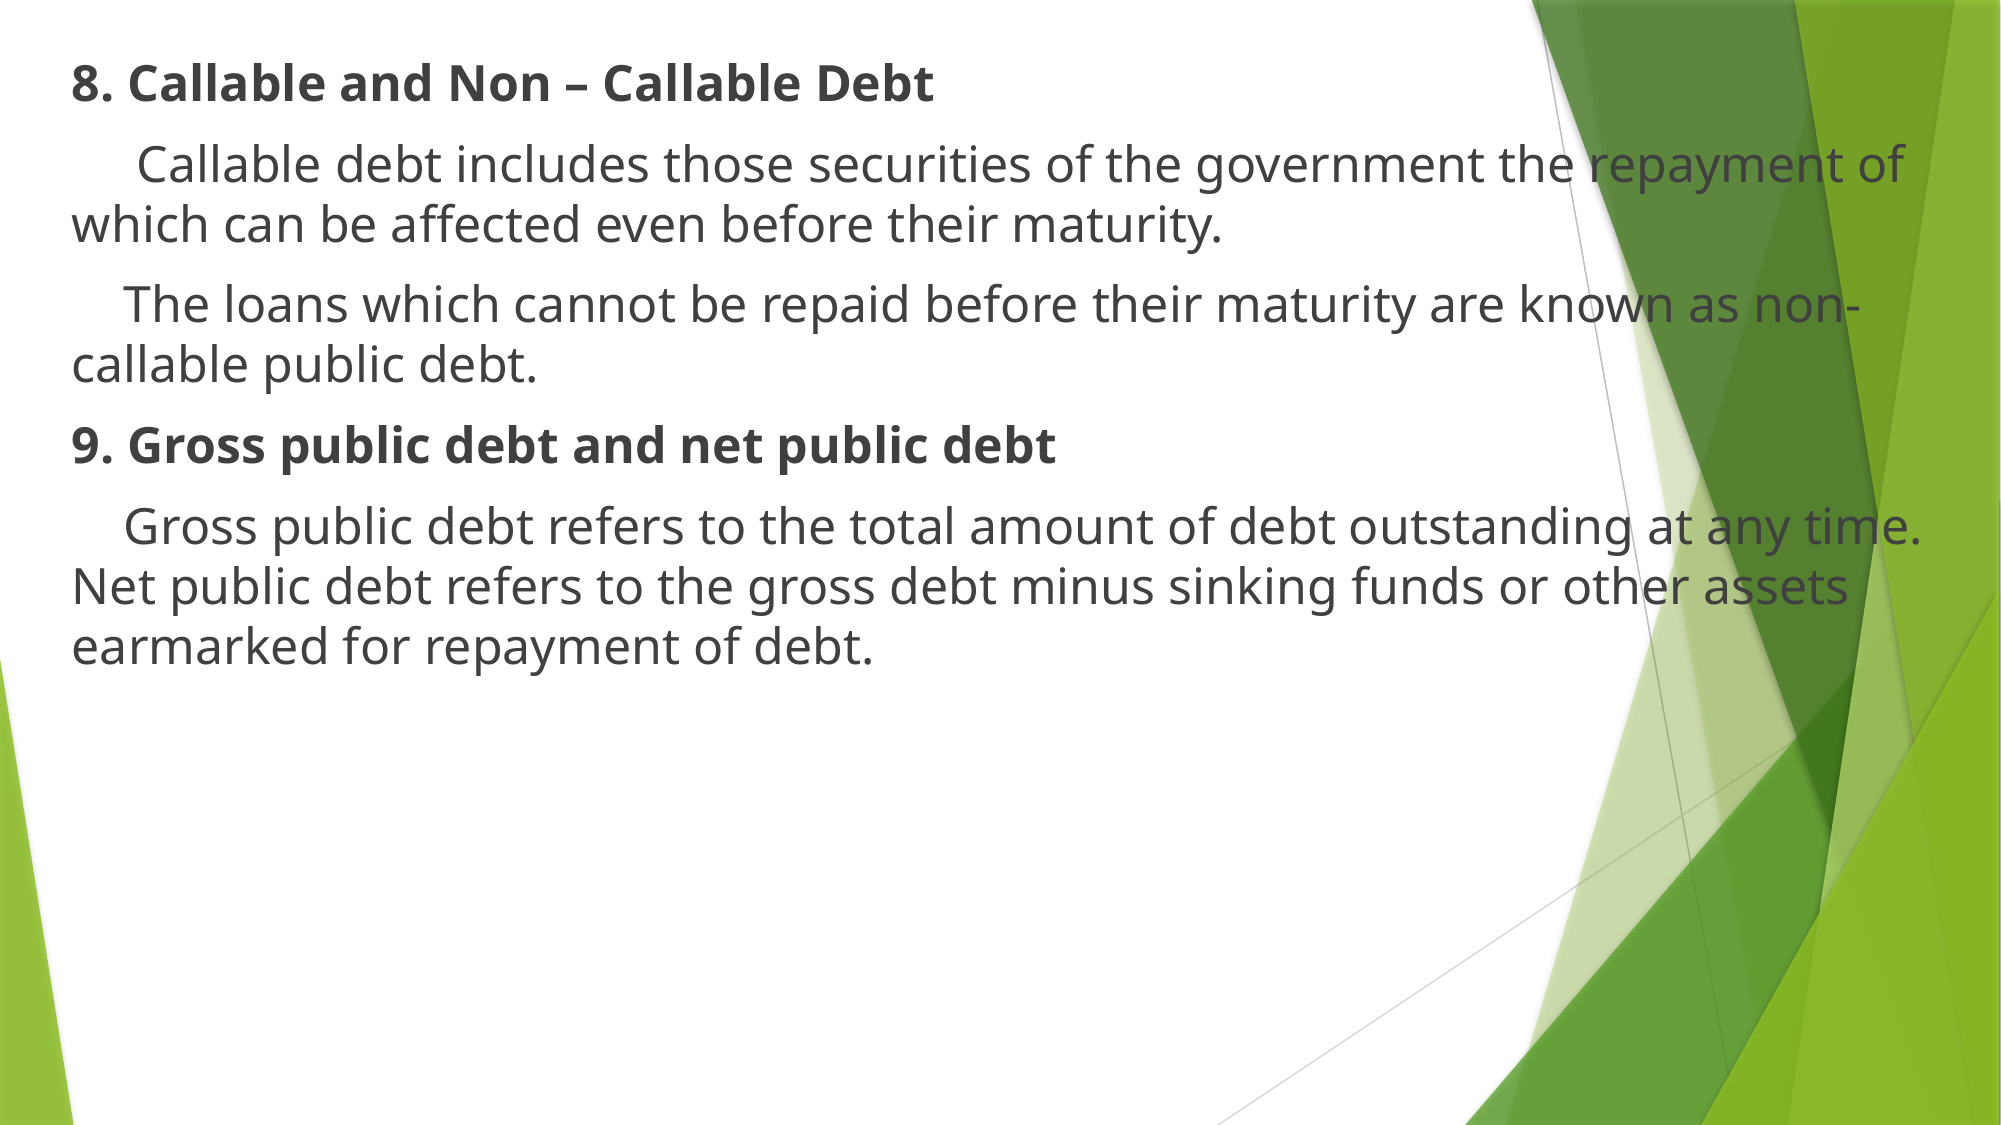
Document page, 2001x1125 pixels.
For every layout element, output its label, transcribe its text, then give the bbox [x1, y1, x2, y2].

list 8. Callable and Non – Callable Debt Callable debt includes those securities of the government the repayment of which can be affected even before their maturity. The loans which cannot be repaid before their maturity are known as non- callable public debt. 9. Gross public debt and net public debt Gross public debt refers to the total amount of debt outstanding at any time. Net public debt refers to the gross debt minus sinking funds or other assets earmarked for repayment of debt. [56, 43, 1961, 1094]
